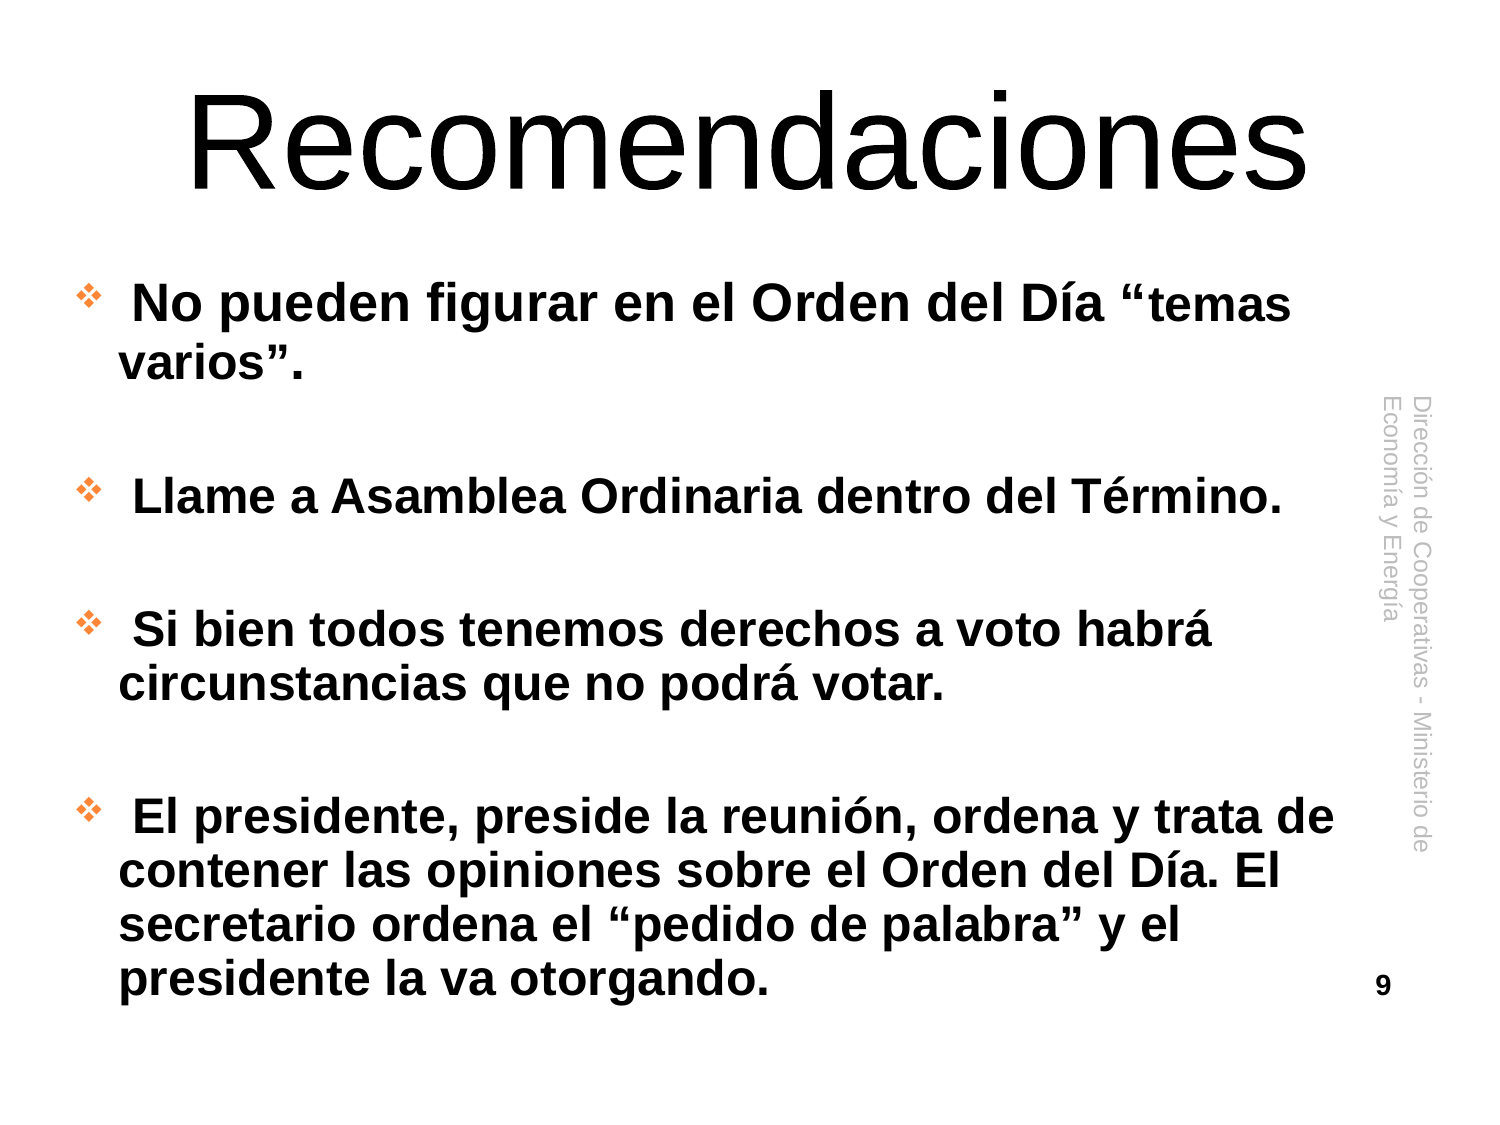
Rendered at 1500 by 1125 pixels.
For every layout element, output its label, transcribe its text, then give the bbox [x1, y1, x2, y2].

list No pueden figurar en el Orden del Día “temas varios”. Llame a Asamblea Ordinaria dentro del Término. Si bien todos tenemos derechos a voto habrá circunstancias que no podrá votar. El presidente, preside la reunión, ordena y trata de contener las opiniones sobre el Orden del Día. El secretario ordena el “pedido de palabra” y el presidente la va otorgando. [58, 267, 1425, 1075]
footer Dirección de Cooperativas - Ministerio de Economía y Energía [1379, 380, 1440, 906]
slide_number 9 [1333, 940, 1434, 1027]
